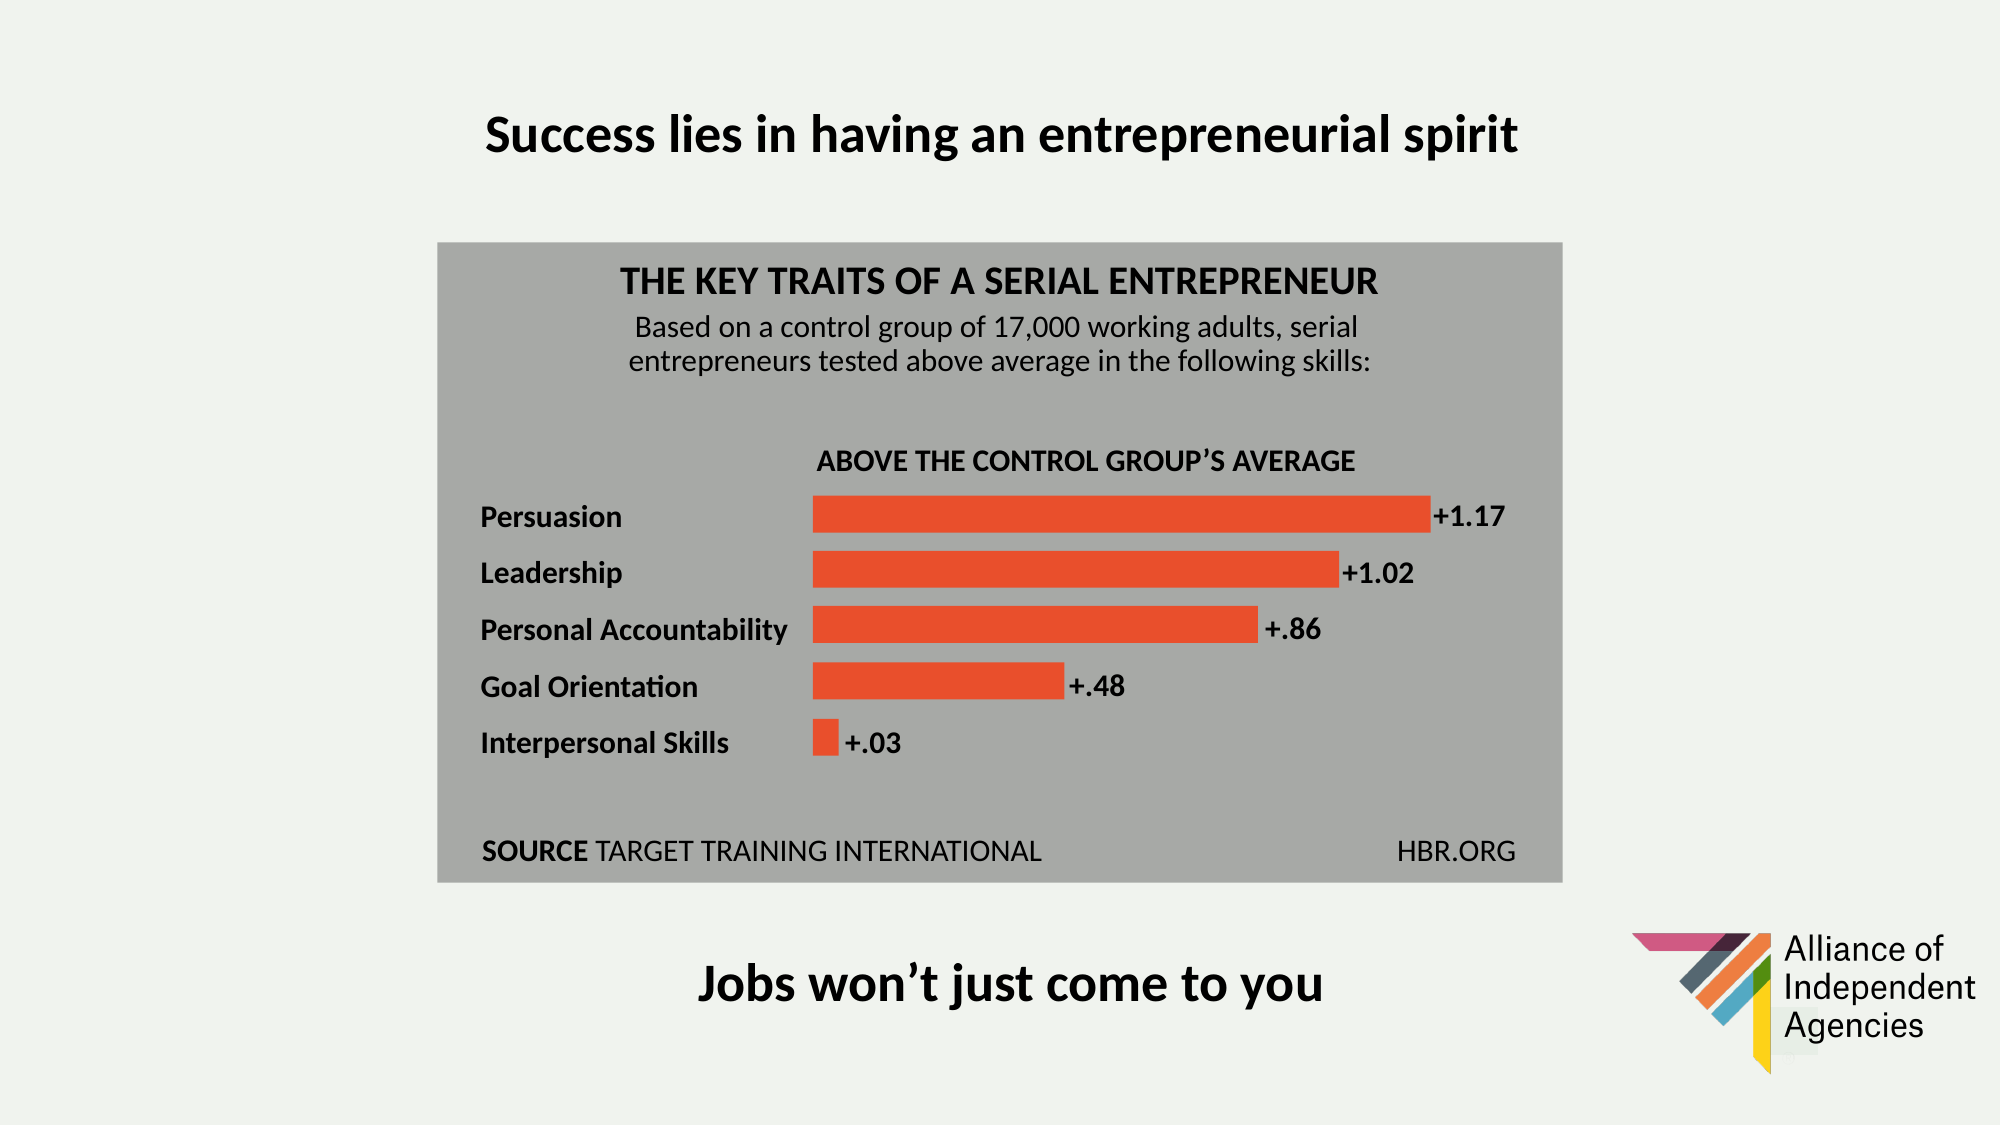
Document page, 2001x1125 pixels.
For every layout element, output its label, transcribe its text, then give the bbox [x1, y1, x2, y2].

text_box THE KEY TRAITS OF A SERIAL ENTREPRENEUR [437, 256, 1563, 306]
text_box Jobs won’t just come to you [682, 869, 1735, 1098]
text_box Success lies in having an entrepreneurial spirit [469, 108, 1775, 337]
text_box [812, 605, 1259, 644]
text_box HBR.ORG [1371, 827, 1542, 869]
text_box [812, 661, 1065, 700]
picture [1545, 810, 2001, 1125]
text_box +1.17 +1.02 +.86 +.48 +.03 [1113, 593, 1542, 643]
text_box [812, 495, 1432, 534]
text_box ABOVE THE CONTROL GROUP’S AVERAGE [762, 437, 1411, 486]
text_box Persuasion Leadership Personal Accountability Goal Orientation Interpersonal Skills [464, 593, 1113, 643]
text_box [436, 241, 1564, 884]
text_box [812, 718, 840, 757]
text_box [812, 550, 1340, 589]
text_box Based on a control group of 17,000 working adults, serial entrepreneurs tested above average in the following skills: [437, 320, 1563, 370]
text_box SOURCE TARGET TRAINING INTERNATIONAL [438, 827, 1087, 877]
